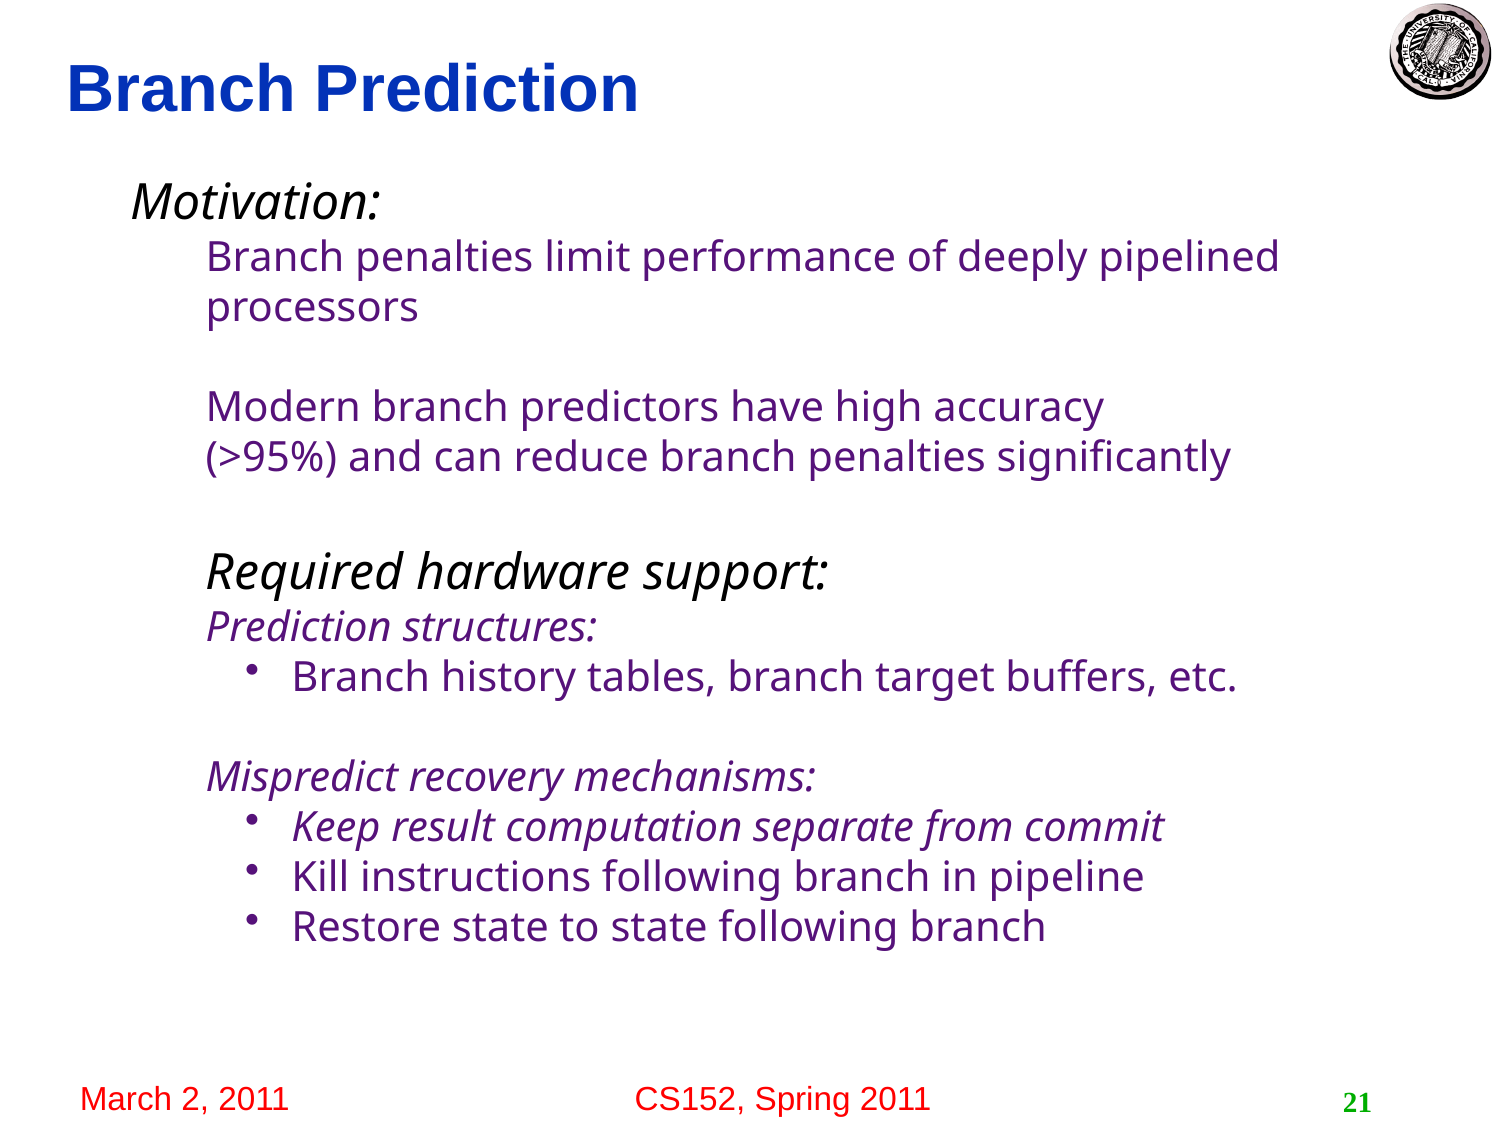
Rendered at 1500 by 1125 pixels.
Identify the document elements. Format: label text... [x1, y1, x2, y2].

picture [1378, 0, 1500, 103]
slide_number 21 [1074, 1076, 1388, 1125]
title Branch Prediction [51, 24, 1369, 155]
text_box Motivation: Branch penalties limit performance of deeply pipelined processors Modern branch predictors have high accuracy (>95%) and can reduce branch penalties significantly Required hardware support: Prediction structures: Branch history tables, branch target buffers, etc. Mispredict recovery mechanisms: Keep result computation separate from commit Kill instructions following branch in pipeline Restore state to state following branch [115, 162, 1466, 957]
